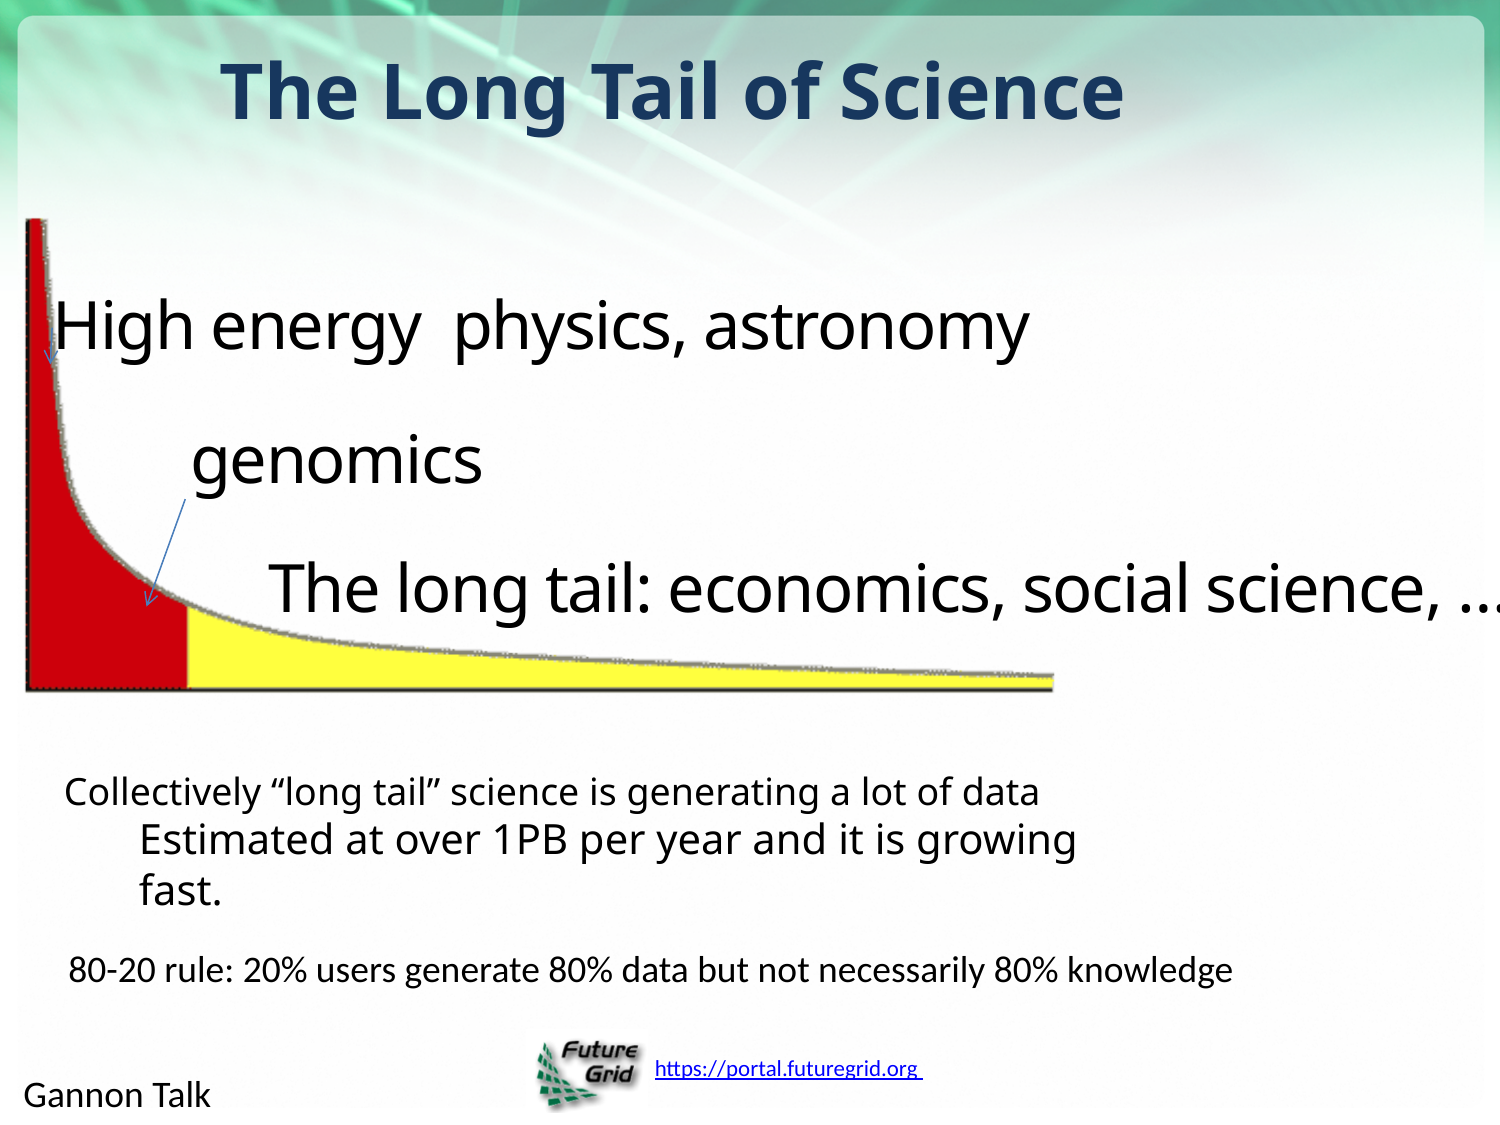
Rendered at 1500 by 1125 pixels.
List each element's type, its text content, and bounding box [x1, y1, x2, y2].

text_box The Long Tail of Science [205, 34, 1181, 159]
text_box Collectively “long tail” science is generating a lot of data Estimated at over 1PB per year and it is growing fast. [49, 760, 1183, 921]
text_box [2, 204, 1459, 706]
picture [0, 0, 1500, 1125]
text_box Gannon Talk [8, 1062, 227, 1123]
text_box 80-20 rule: 20% users generate 80% data but not necessarily 80% knowledge [53, 937, 1250, 998]
